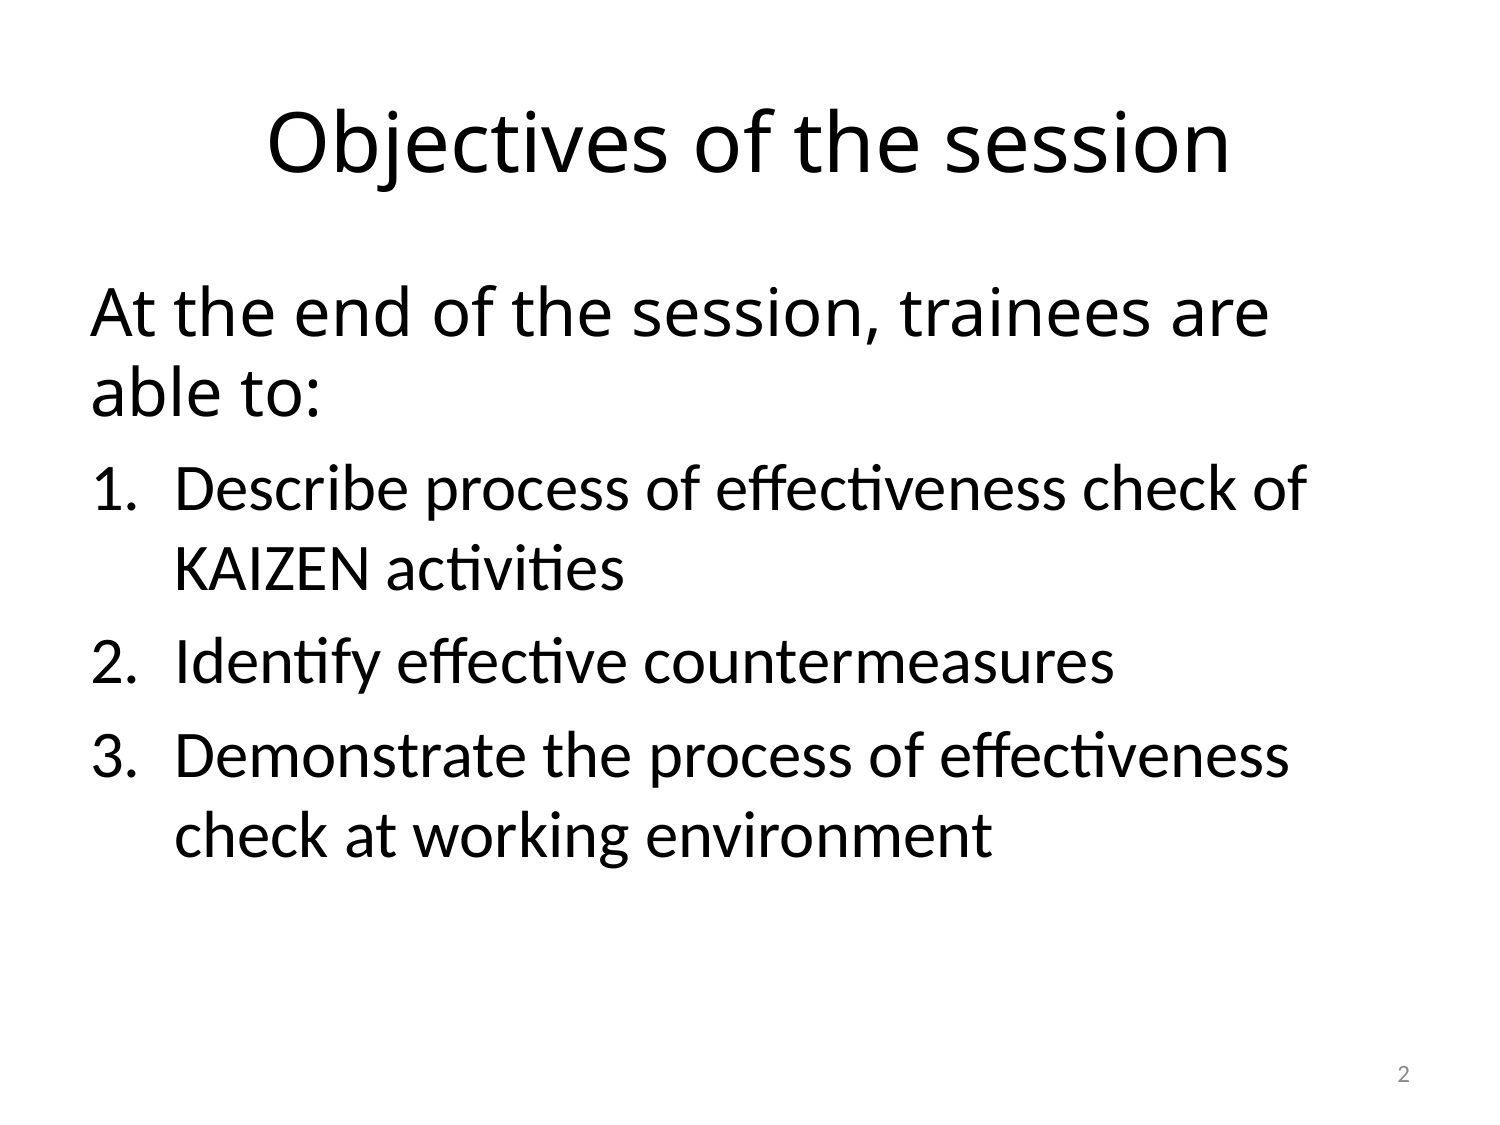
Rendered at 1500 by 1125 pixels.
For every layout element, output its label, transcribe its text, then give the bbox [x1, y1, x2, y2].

slide_number 1 [1074, 1042, 1425, 1103]
title Objectives of the session [75, 45, 1425, 233]
list At the end of the session, trainees are able to: Describe process of effectiveness check of KAIZEN activities Identify effective countermeasures Demonstrate the process of effectiveness check at working environment [75, 262, 1425, 1005]
